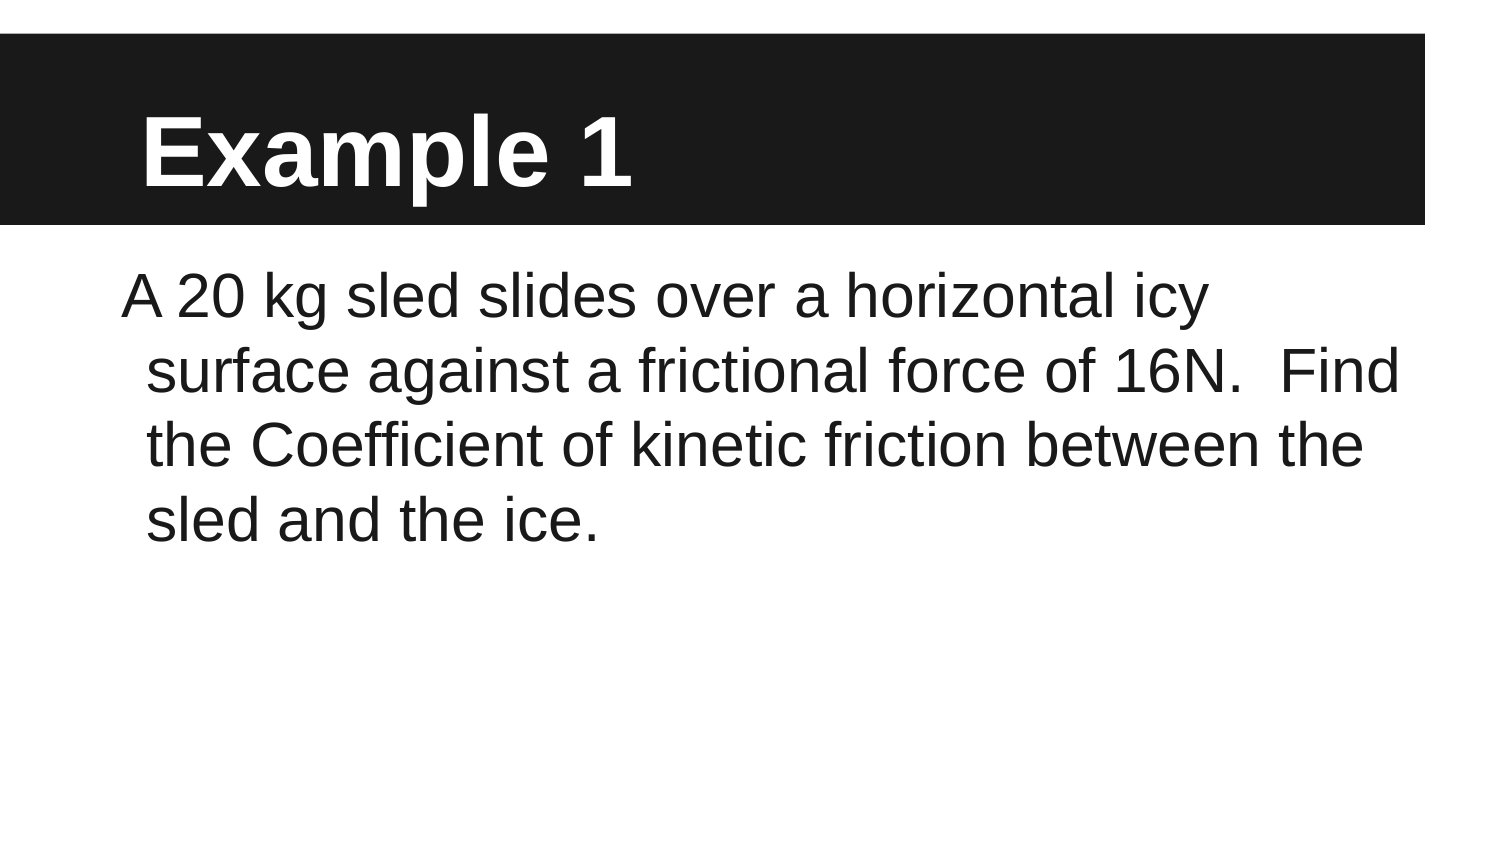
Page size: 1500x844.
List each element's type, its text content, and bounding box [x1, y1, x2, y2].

list A 20 kg sled slides over a horizontal icy surface against a frictional force of 16N. Find the Coefficient of kinetic friction between the sled and the ice. [75, 239, 1425, 808]
title Example 1 [75, 33, 1425, 221]
